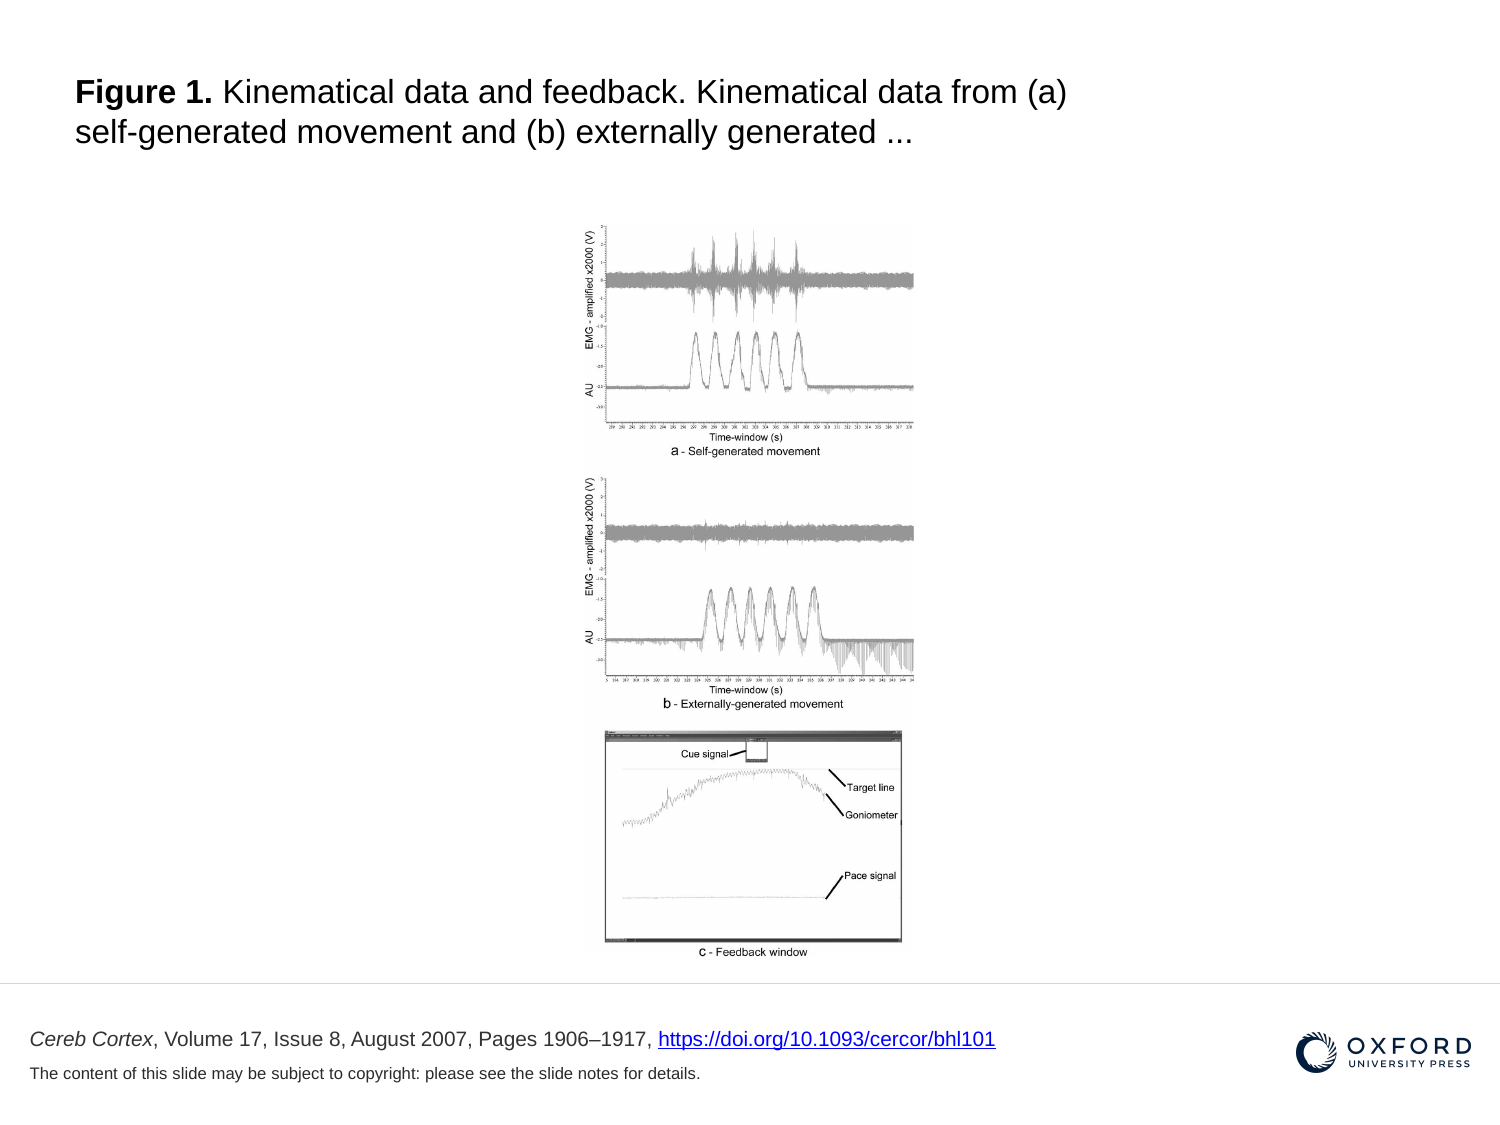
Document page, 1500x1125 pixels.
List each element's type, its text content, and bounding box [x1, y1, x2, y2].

footer Cereb Cortex, Volume 17, Issue 8, August 2007, Pages 1906–1917, https://doi.org/10.1093/cercor/bhl101 The content of this slide may be subject to copyright: please see the slide notes for details. [0, 983, 1260, 1125]
picture [1296, 1032, 1471, 1073]
picture [585, 224, 914, 957]
title Figure 1. Kinematical data and feedback. Kinematical data from (a) self-generated movement and (b) externally generated ... [75, 69, 1078, 171]
